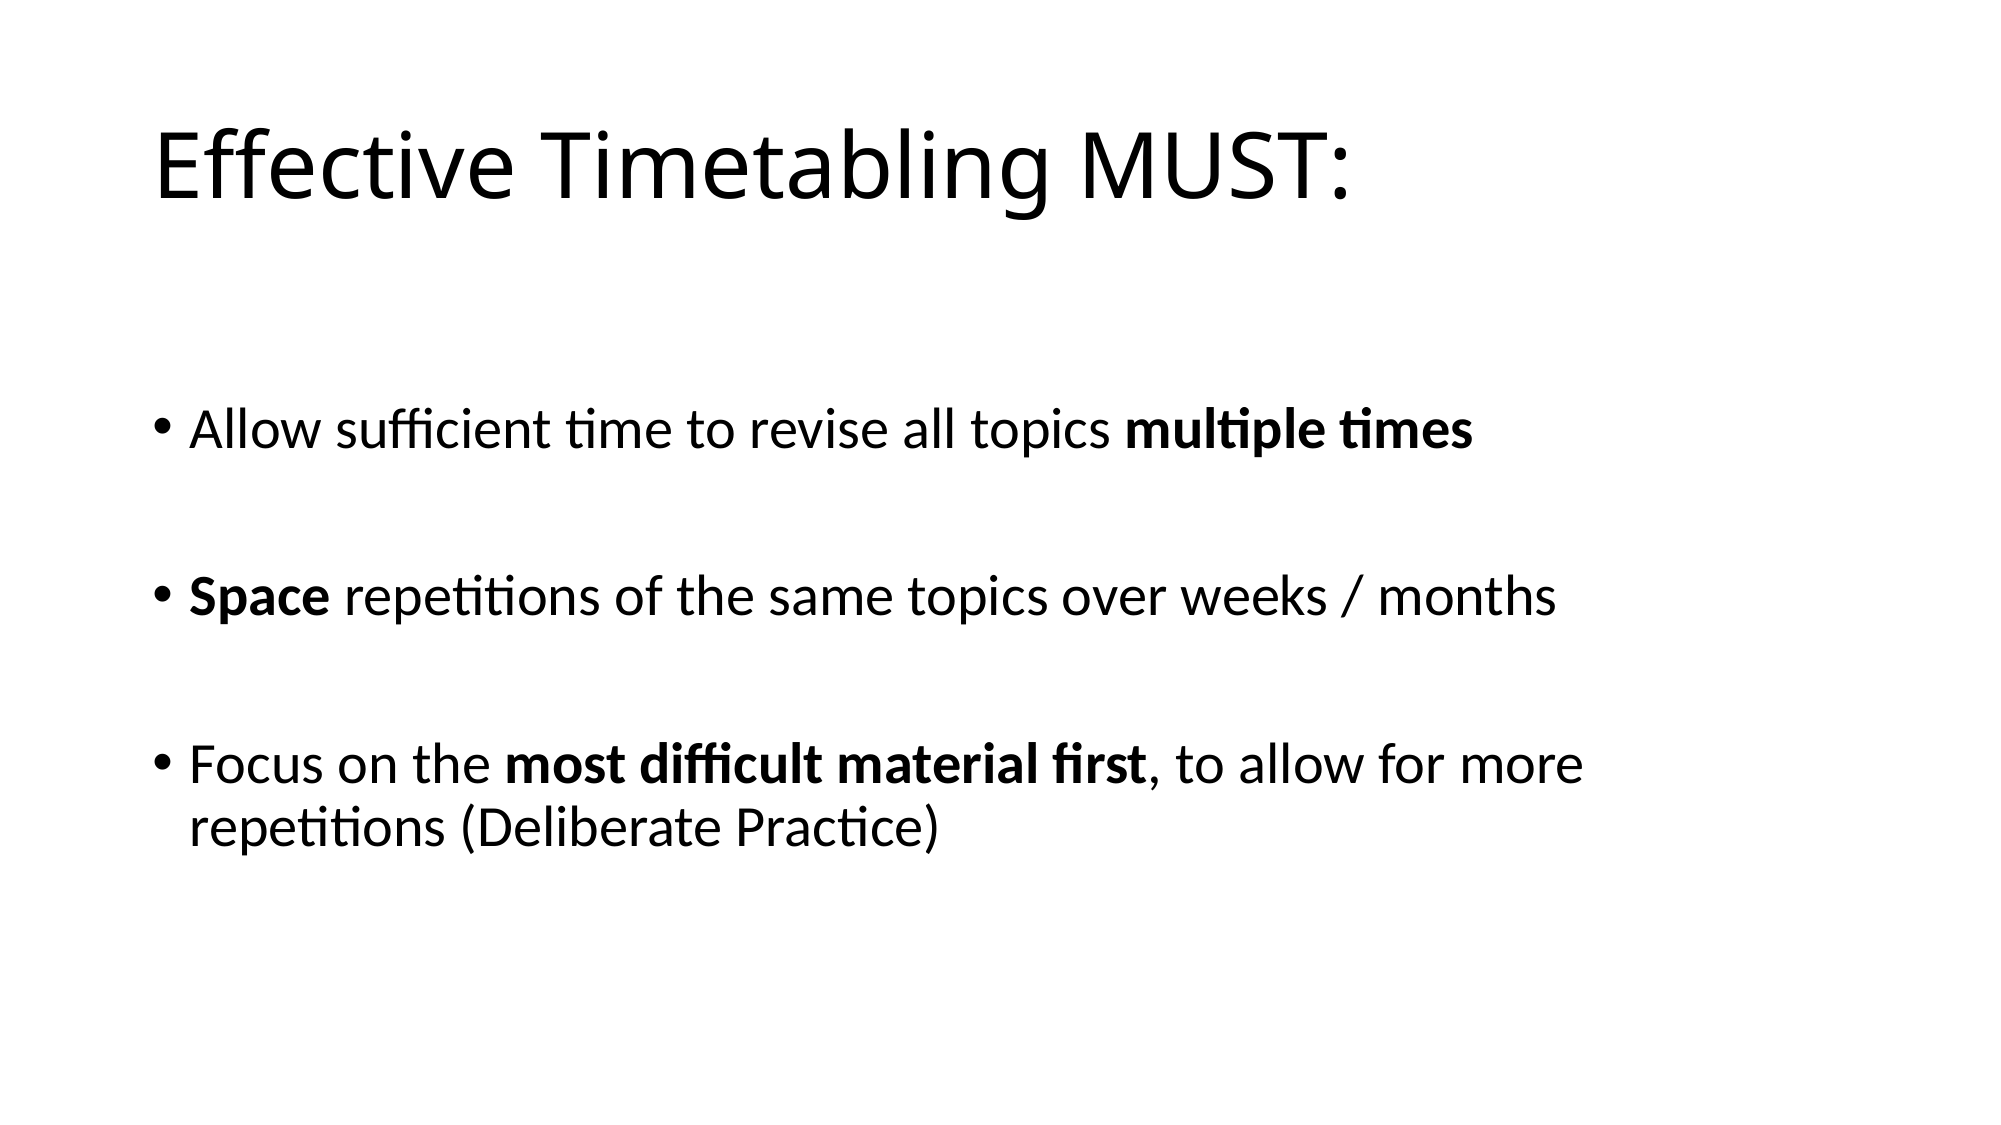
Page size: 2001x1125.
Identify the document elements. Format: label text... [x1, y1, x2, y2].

list Allow sufficient time to revise all topics multiple times Space repetitions of the same topics over weeks / months Focus on the most difficult material first, to allow for more repetitions (Deliberate Practice) [137, 299, 1863, 1014]
title Effective Timetabling MUST: [137, 59, 1863, 278]
